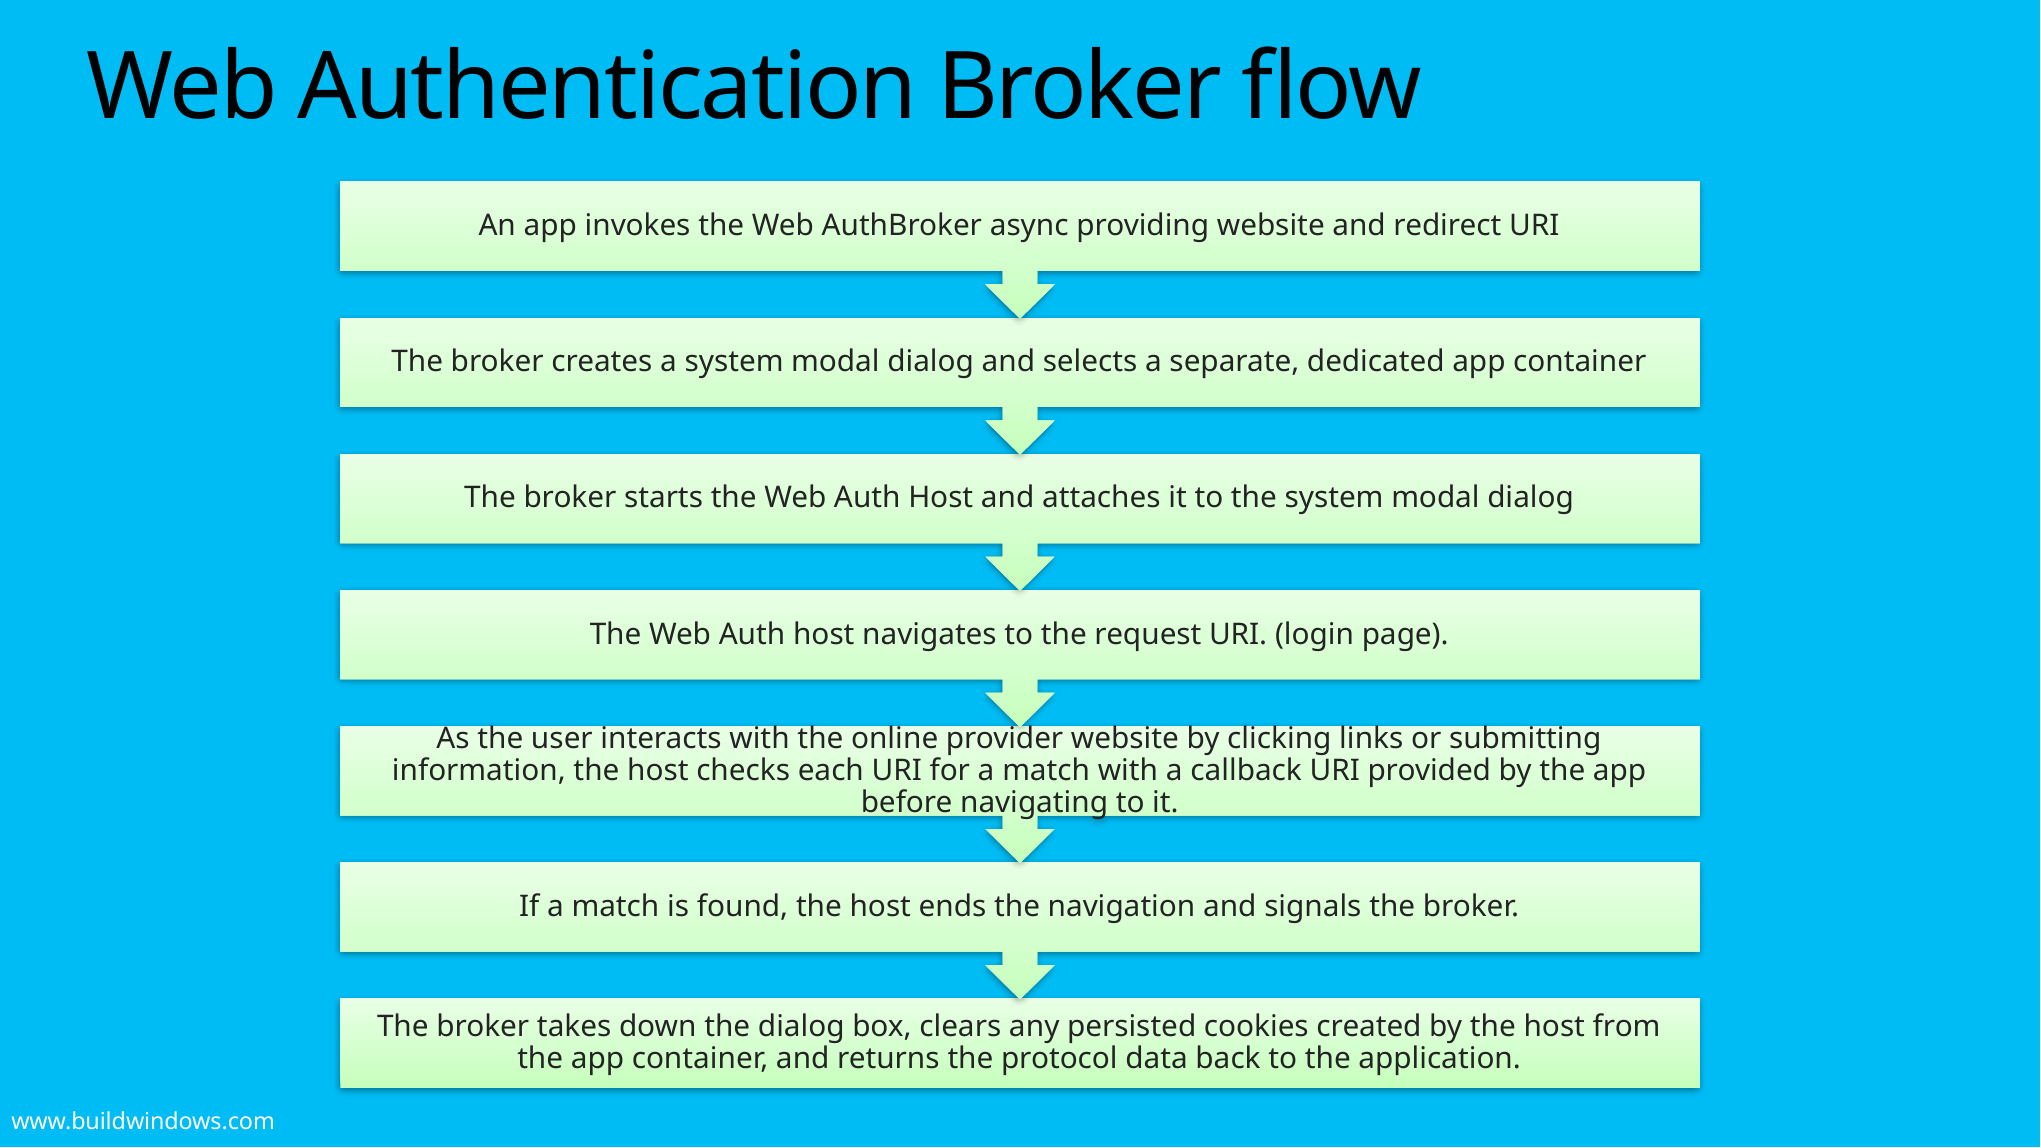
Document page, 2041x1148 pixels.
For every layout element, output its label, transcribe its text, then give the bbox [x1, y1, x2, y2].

text_box An app invokes the Web AuthBroker async providing website and redirect URI [340, 181, 1700, 319]
text_box The broker starts the Web Auth Host and attaches it to the system modal dialog [340, 453, 1700, 592]
title Web Authentication Broker flow [86, 38, 1953, 141]
text_box The Web Auth host navigates to the request URI. (login page). [340, 589, 1700, 728]
text_box If a match is found, the host ends the navigation and signals the broker. [340, 862, 1700, 1000]
text_box As the user interacts with the online provider website by clicking links or submitting information, the host checks each URI for a match with a callback URI provided by the app before navigating to it. [340, 726, 1700, 864]
text_box The broker creates a system modal dialog and selects a separate, dedicated app container [340, 317, 1700, 455]
text_box The broker takes down the dialog box, clears any persisted cookies created by the host from the app container, and returns the protocol data back to the application. [340, 998, 1700, 1088]
